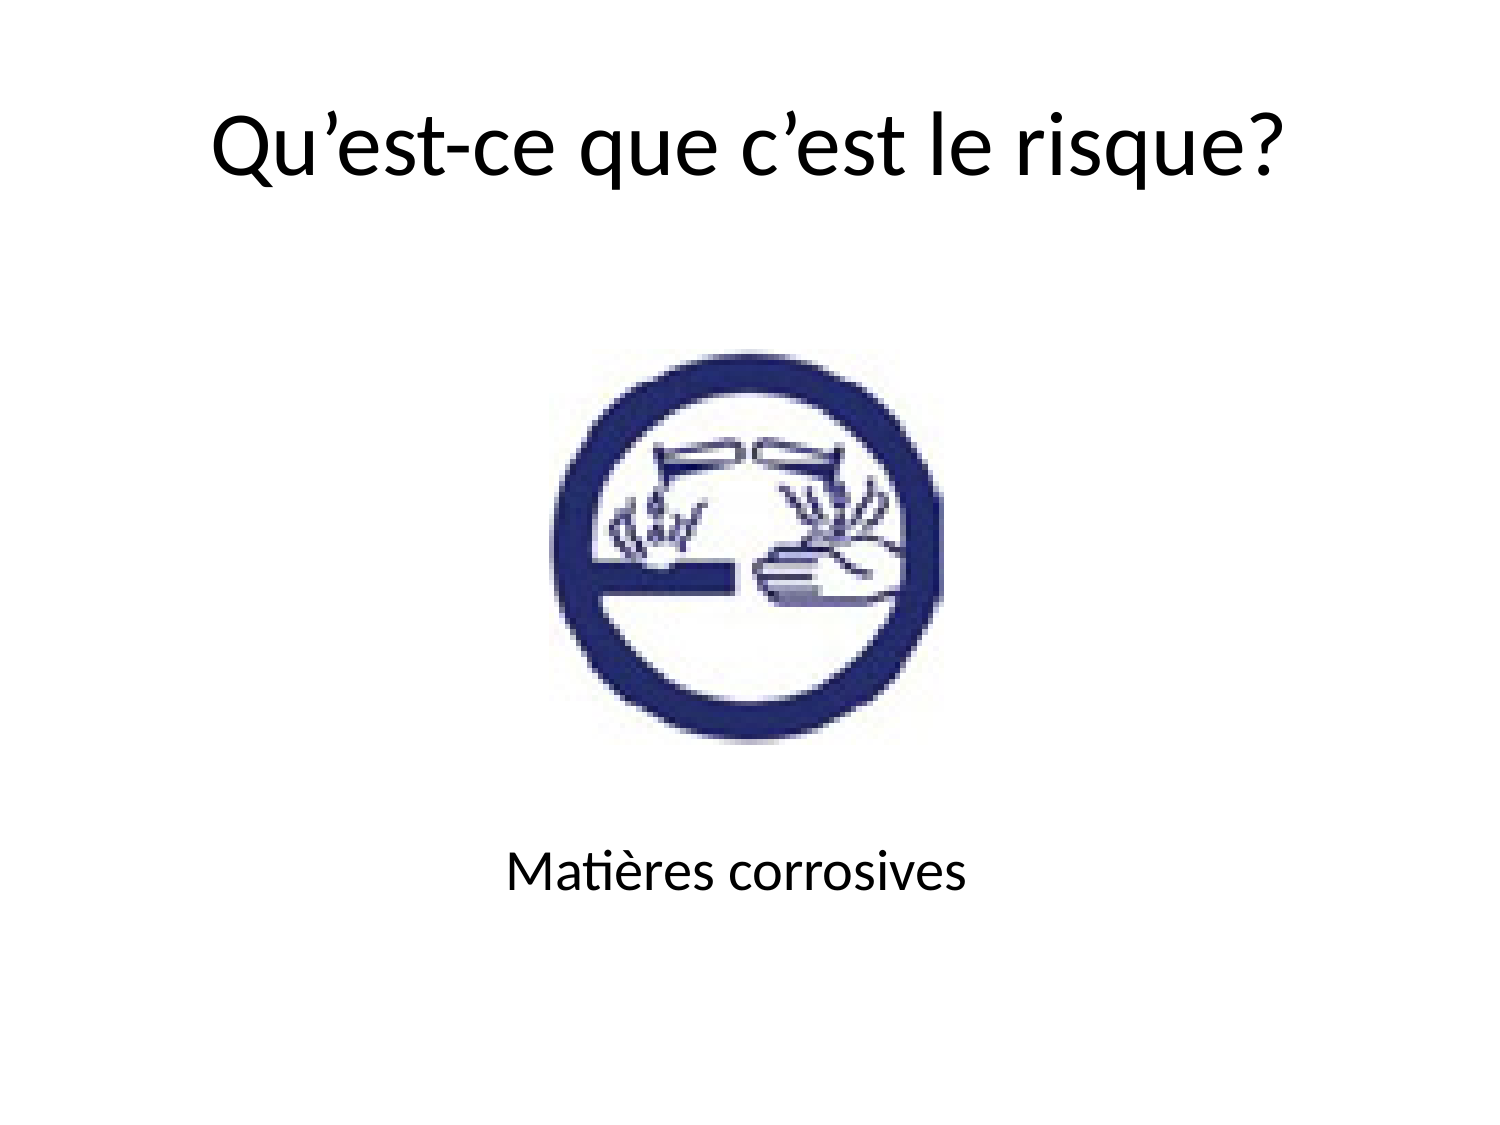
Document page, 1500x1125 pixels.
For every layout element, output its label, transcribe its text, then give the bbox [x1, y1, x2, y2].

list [549, 349, 951, 745]
text_box Matières corrosives [490, 825, 983, 910]
title Qu’est-ce que c’est le risque? [75, 45, 1425, 233]
